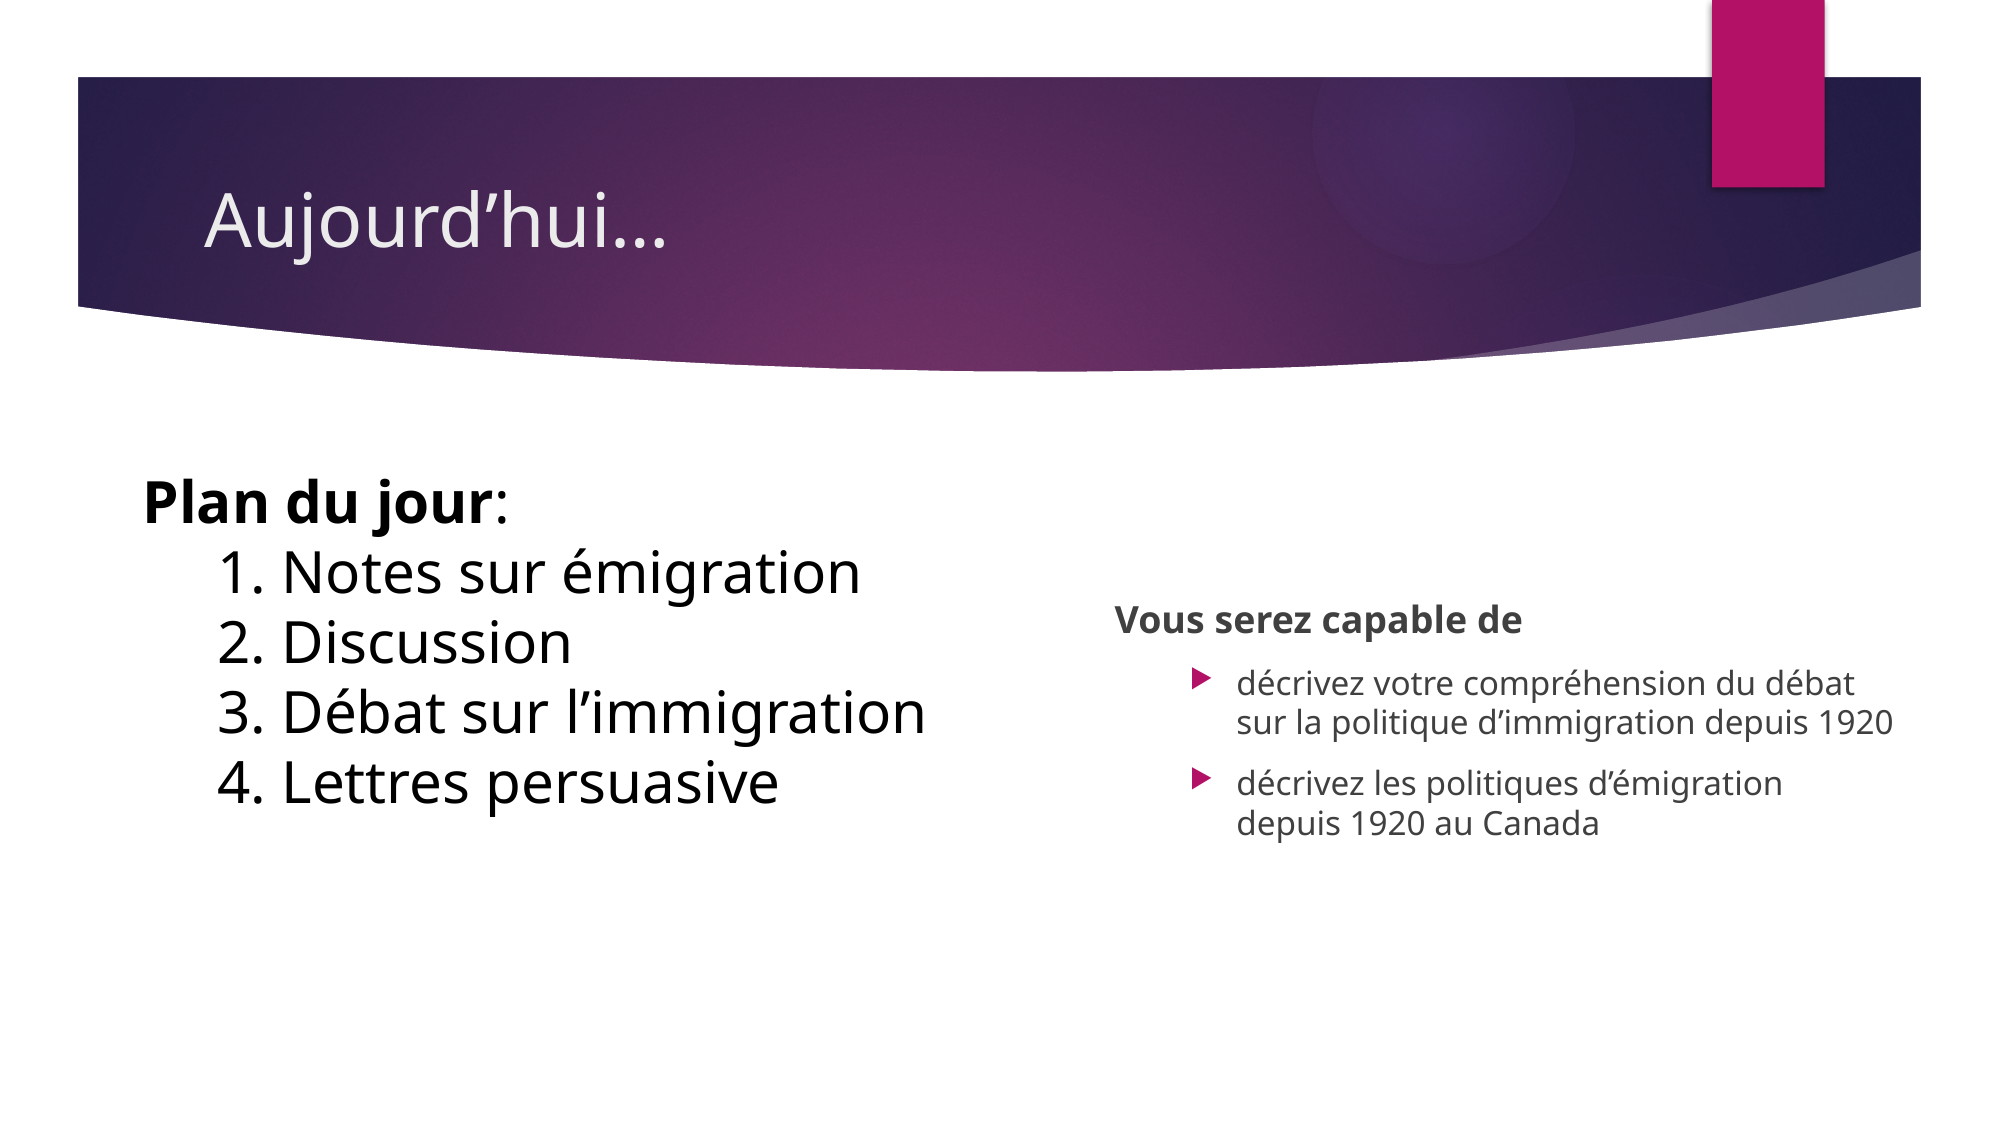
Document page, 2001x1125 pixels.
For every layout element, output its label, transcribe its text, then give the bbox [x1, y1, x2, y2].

list Vous serez capable de décrivez votre compréhension du débat sur la politique d’immigration depuis 1920 décrivez les politiques d’émigration depuis 1920 au Canada [1099, 588, 1911, 1125]
text_box Plan du jour: 1. Notes sur émigration 2. Discussion 3. Débat sur l’immigration 4. Lettres persuasive [127, 458, 1053, 823]
title Aujourd’hui… [189, 159, 1627, 276]
